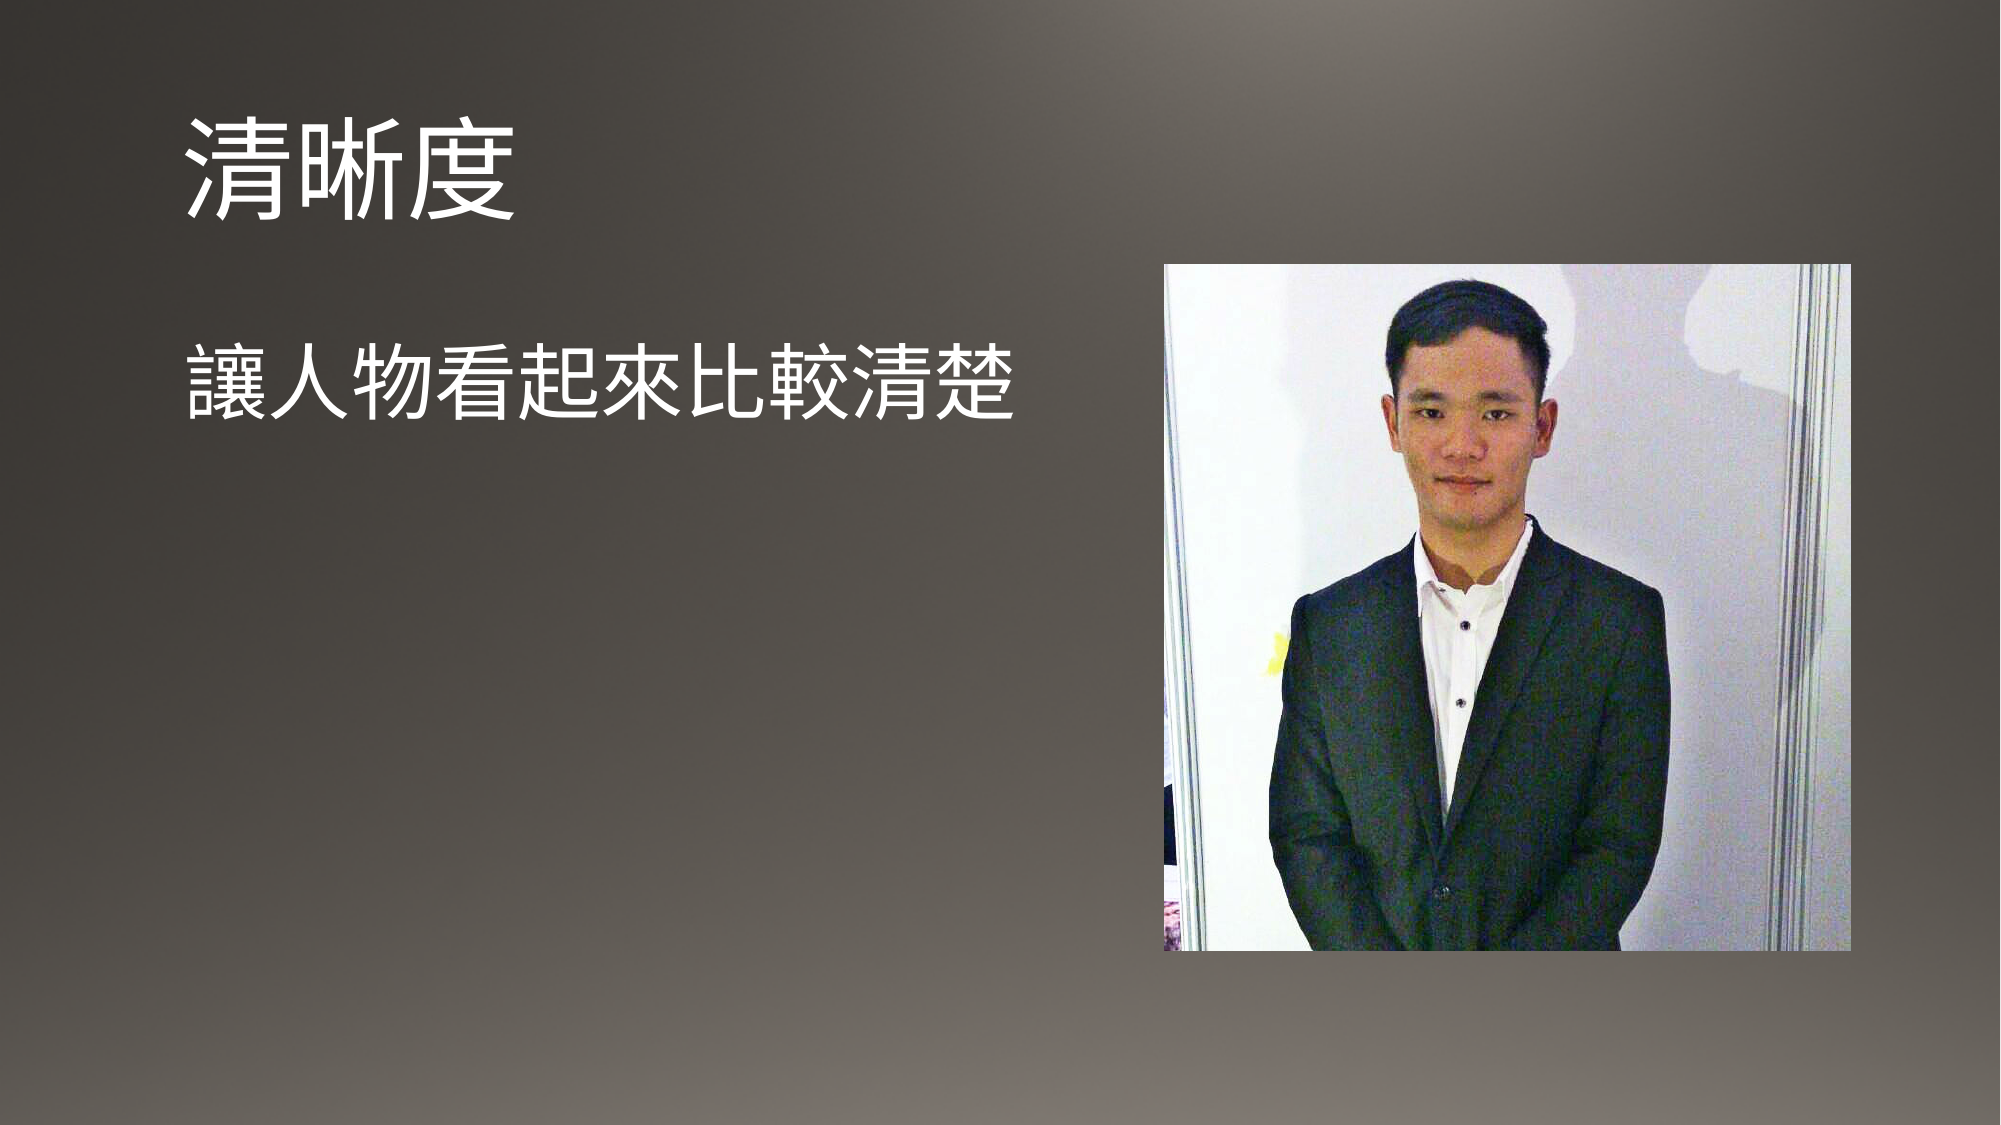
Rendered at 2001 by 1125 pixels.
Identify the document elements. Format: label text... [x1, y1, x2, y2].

picture [0, 0, 2001, 1125]
text_box 清晰度 [166, 91, 535, 242]
text_box 讓人物看起來比較清楚 [169, 322, 1033, 438]
